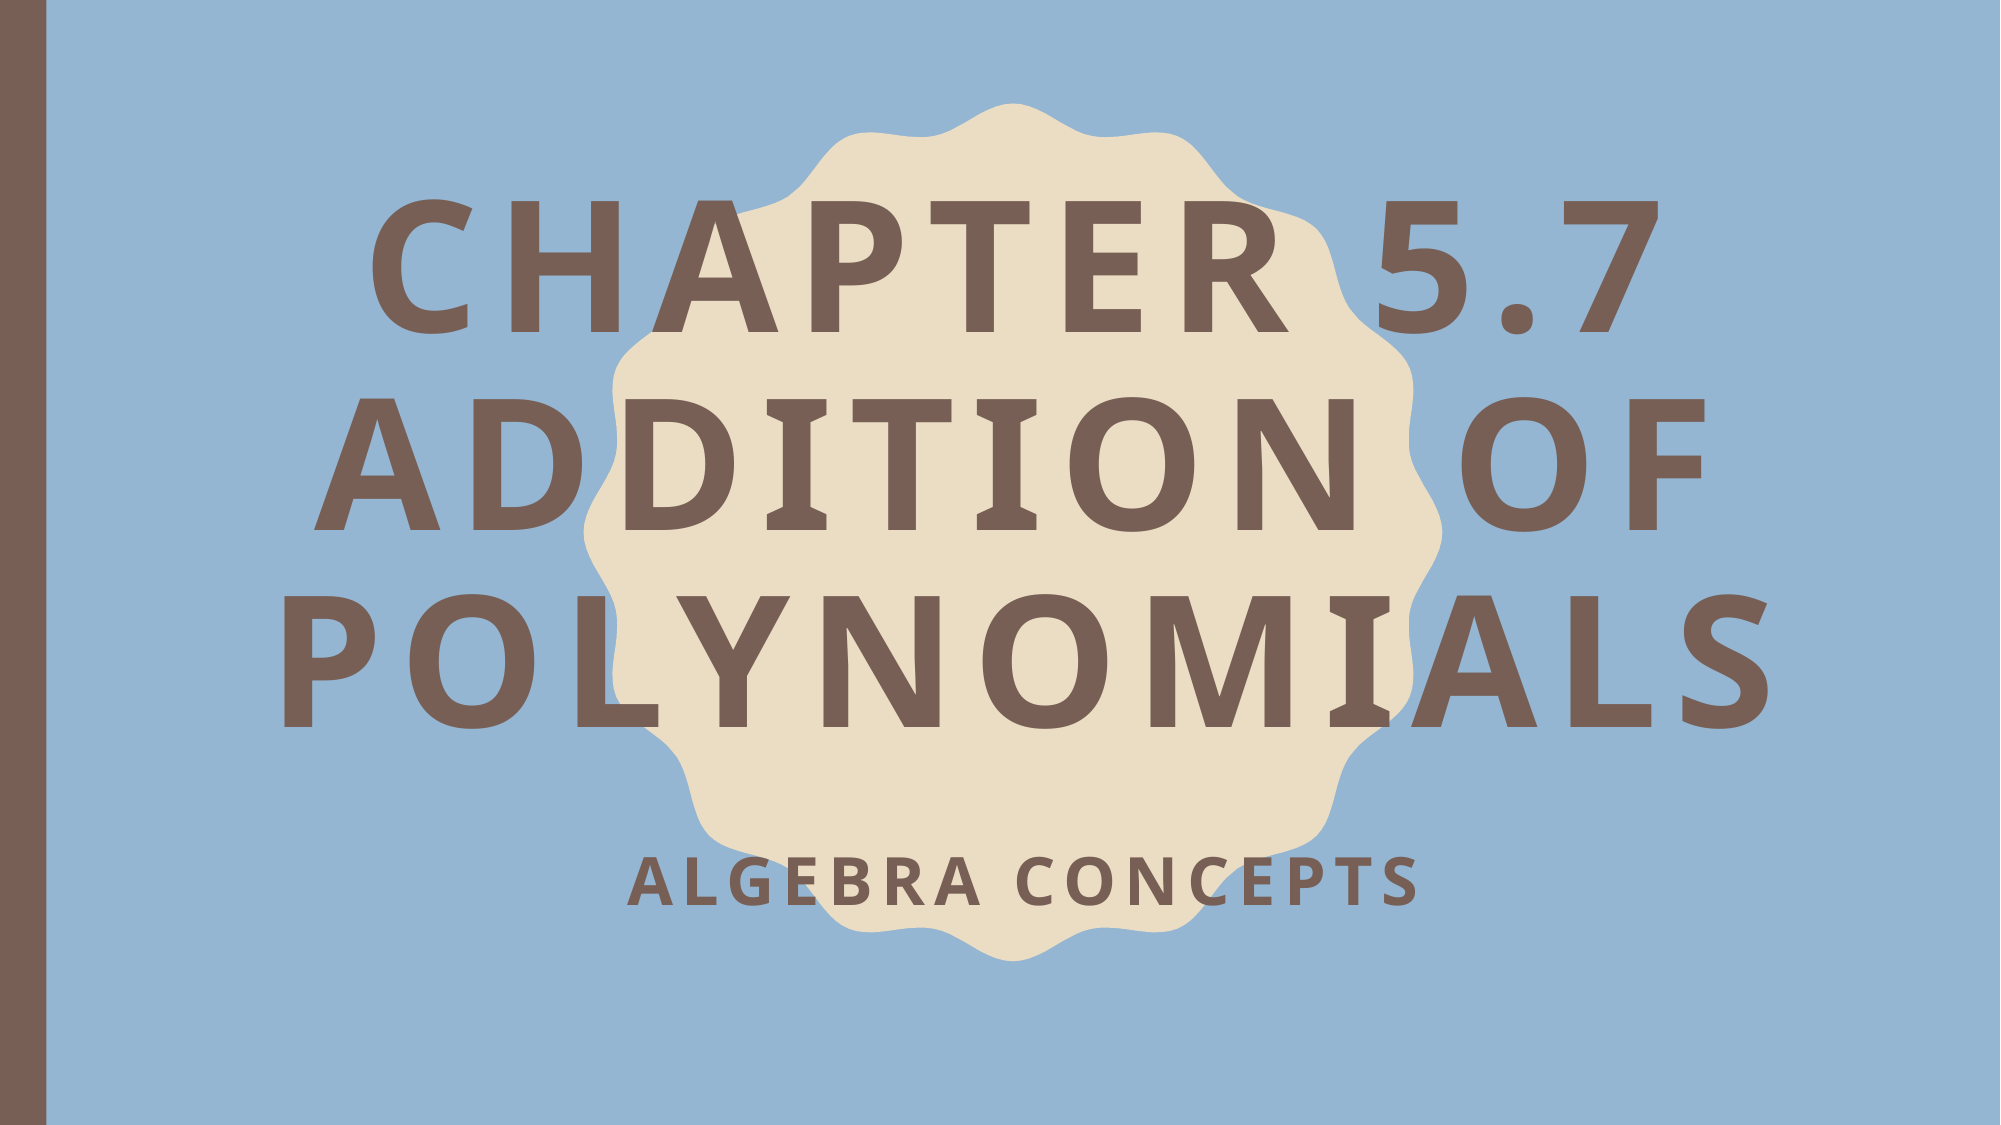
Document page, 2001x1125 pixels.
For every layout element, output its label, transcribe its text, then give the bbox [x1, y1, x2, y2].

title Chapter 5.7 ADDITION OF POLYNOMIALS [176, 110, 1870, 832]
subtitle Algebra concepts [363, 831, 1684, 953]
